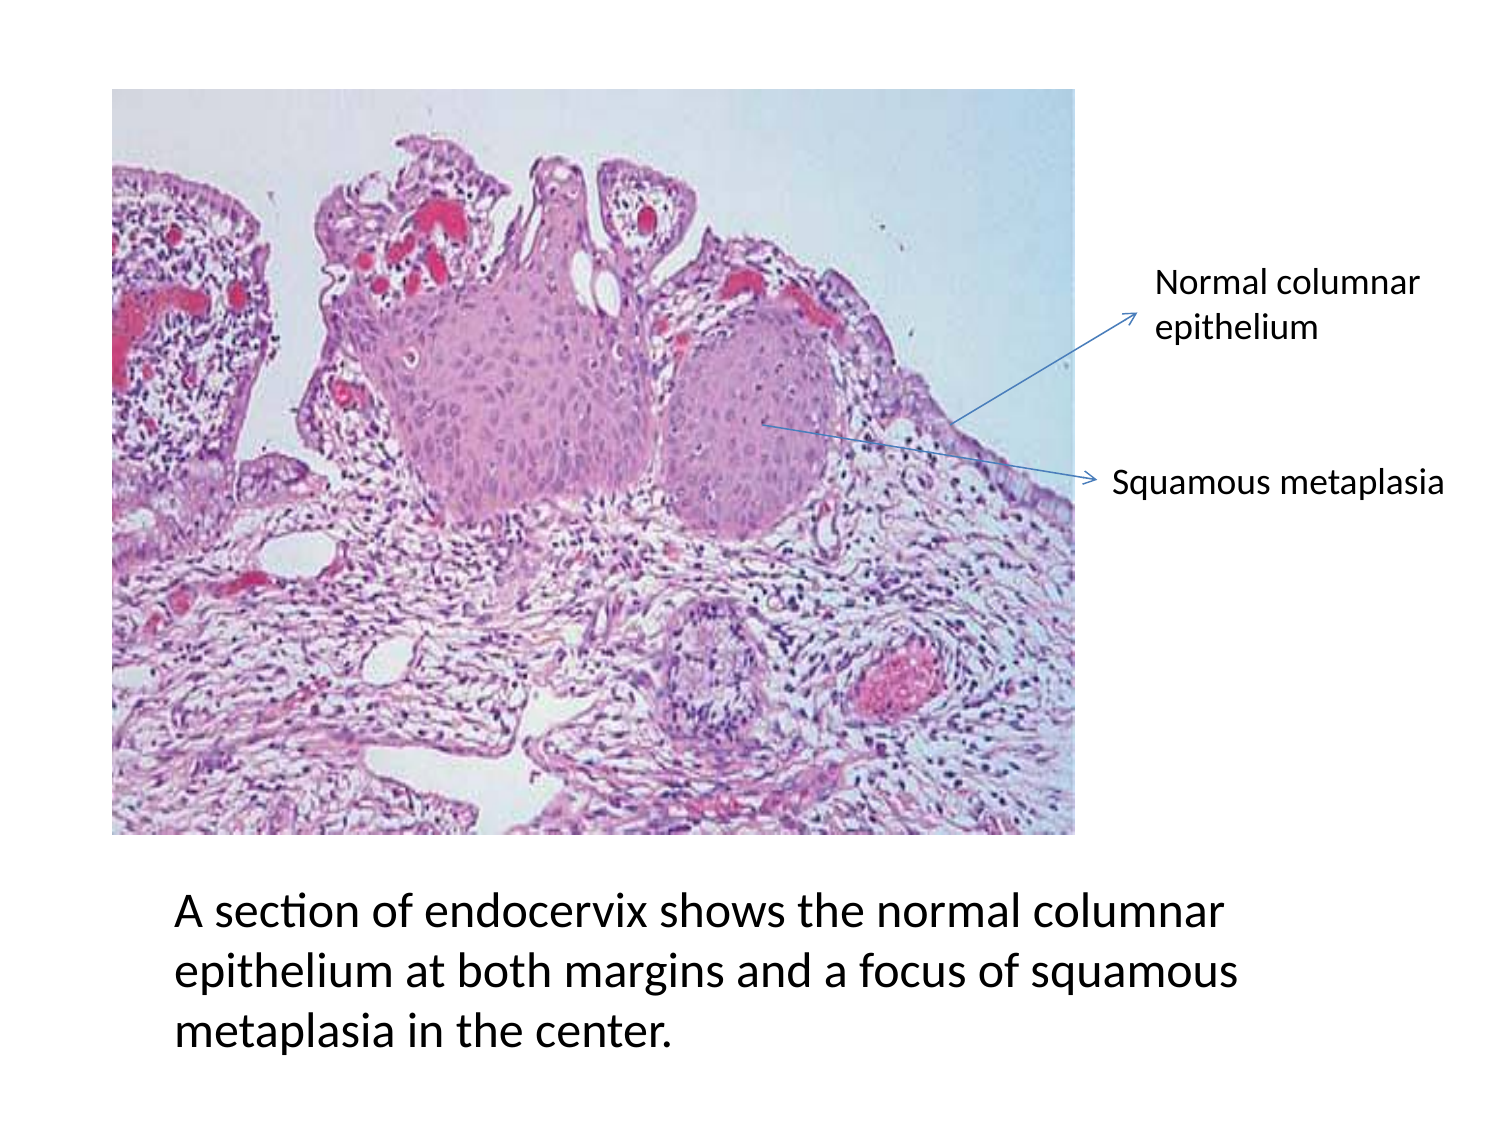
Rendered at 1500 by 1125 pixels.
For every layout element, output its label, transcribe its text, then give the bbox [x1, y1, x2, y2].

text_box Squamous metaplasia [1097, 449, 1461, 510]
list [111, 89, 1076, 835]
text_box Normal columnar epithelium [1114, 249, 1436, 355]
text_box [762, 424, 1096, 481]
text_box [949, 312, 1138, 426]
text_box A section of endocervix shows the normal columnar epithelium at both margins and a focus of squamous metaplasia in the center. [159, 869, 1400, 1065]
